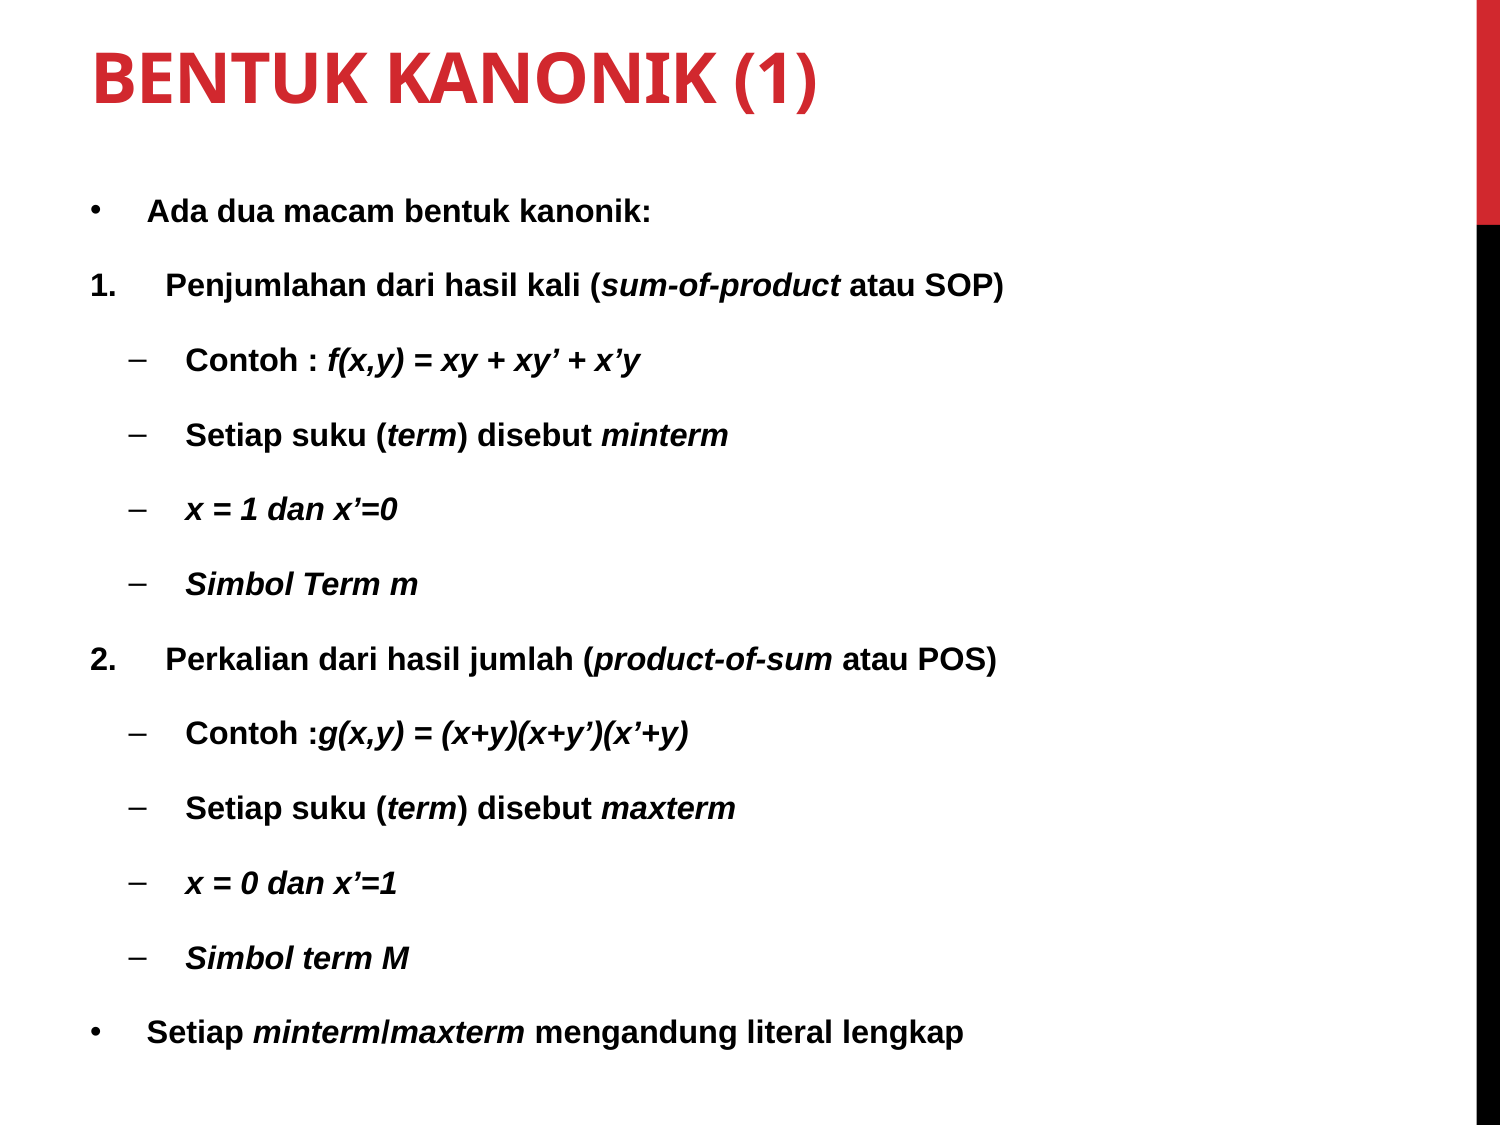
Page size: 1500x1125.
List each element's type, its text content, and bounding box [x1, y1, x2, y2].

list Ada dua macam bentuk kanonik: Penjumlahan dari hasil kali (sum-of-product atau SOP) Contoh : f(x,y) = xy + xy’ + x’y Setiap suku (term) disebut minterm x = 1 dan x’=0 Simbol Term m Perkalian dari hasil jumlah (product-of-sum atau POS) Contoh :g(x,y) = (x+y)(x+y’)(x’+y) Setiap suku (term) disebut maxterm x = 0 dan x’=1 Simbol term M Setiap minterm/maxterm mengandung literal lengkap [75, 162, 1325, 1063]
title Bentuk Kanonik (1) [75, 25, 1025, 125]
